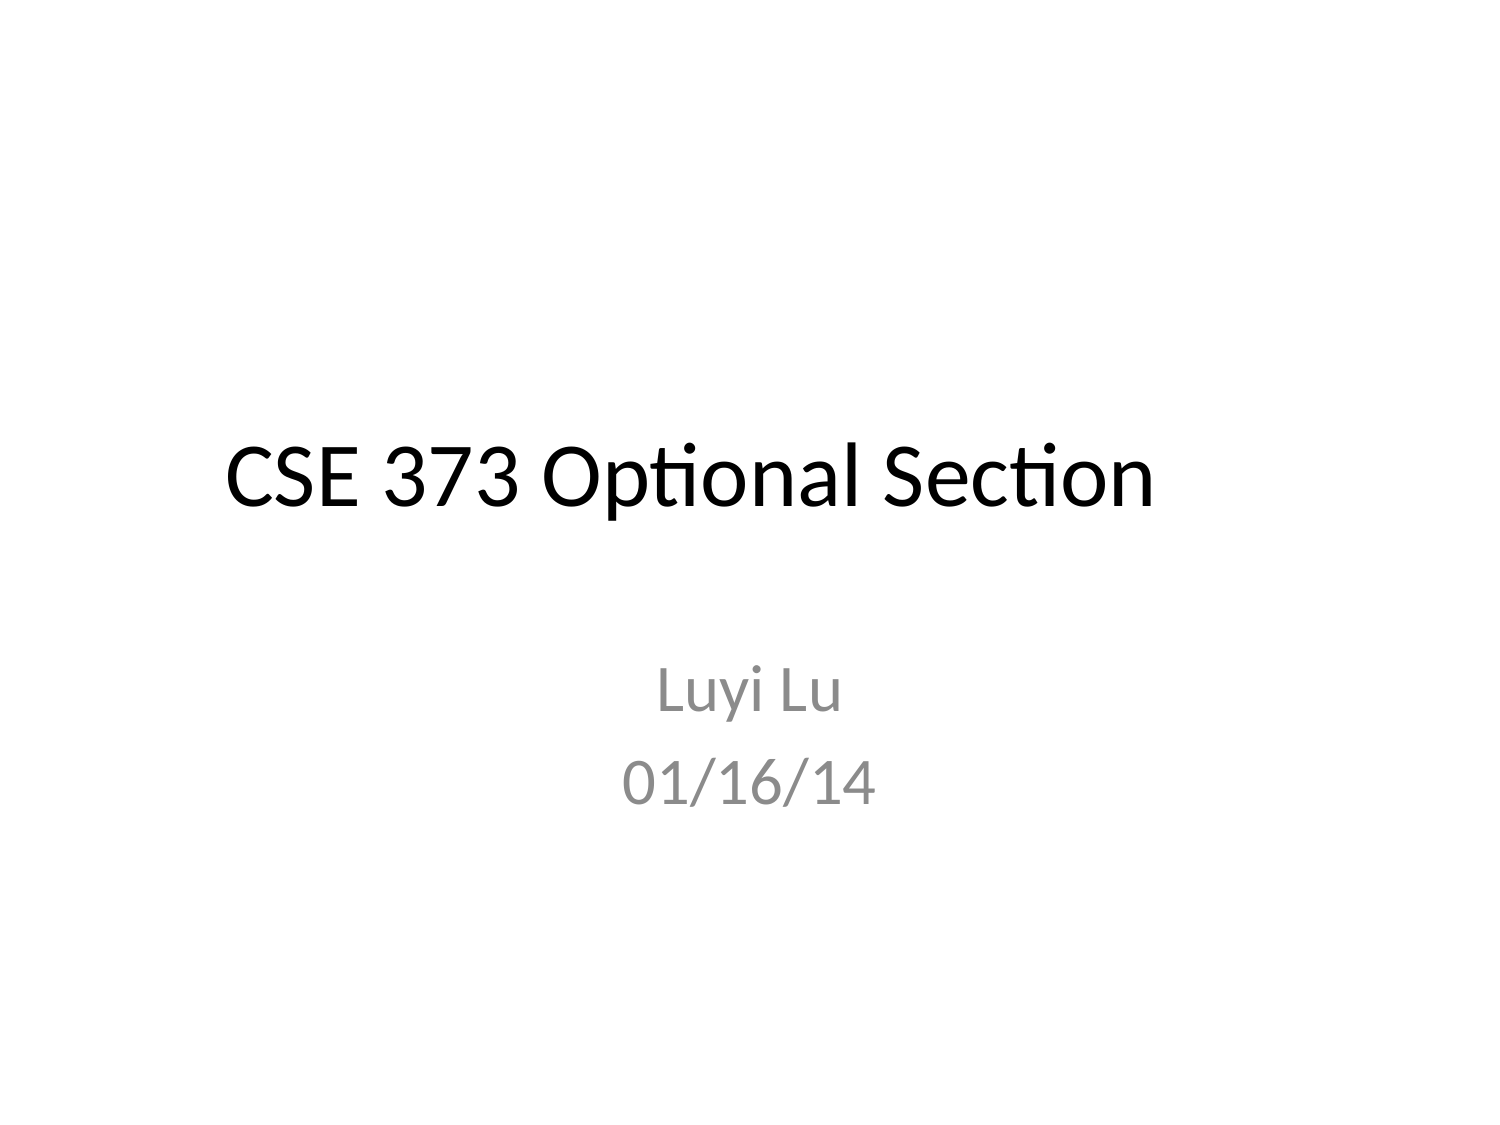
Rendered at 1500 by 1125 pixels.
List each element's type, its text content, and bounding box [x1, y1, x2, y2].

title CSE 373 Optional Section [112, 349, 1388, 591]
subtitle Luyi Lu 01/16/14 [225, 637, 1275, 925]
